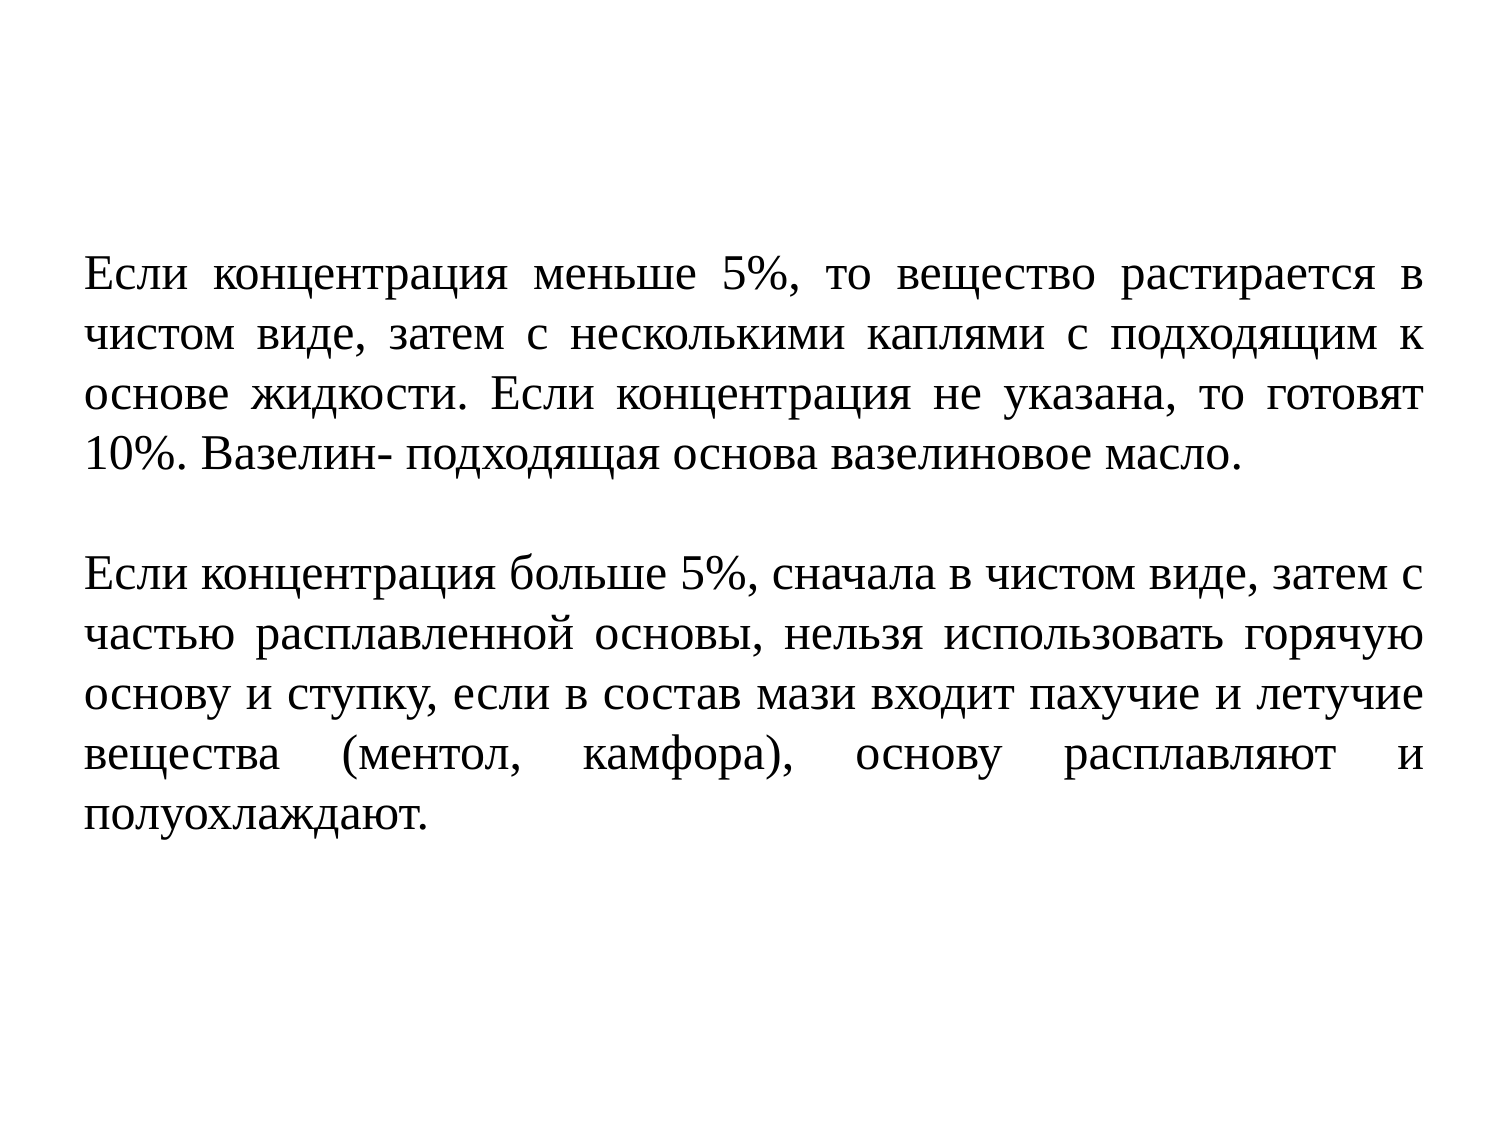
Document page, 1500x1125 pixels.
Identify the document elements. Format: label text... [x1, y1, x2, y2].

text_box Если концентрация меньше 5%, то вещество растирается в чистом виде, затем с несколькими каплями с подходящим к основе жидкости. Если концентрация не указана, то готовят 10%. Вазелин- подходящая основа вазелиновое масло. Если концентрация больше 5%, сначала в чистом виде, затем с частью расплавленной основы, нельзя использовать горячую основу и ступку, если в состав мази входит пахучие и летучие вещества (ментол, камфора), основу расплавляют и полуохлаждают. [69, 231, 1440, 847]
